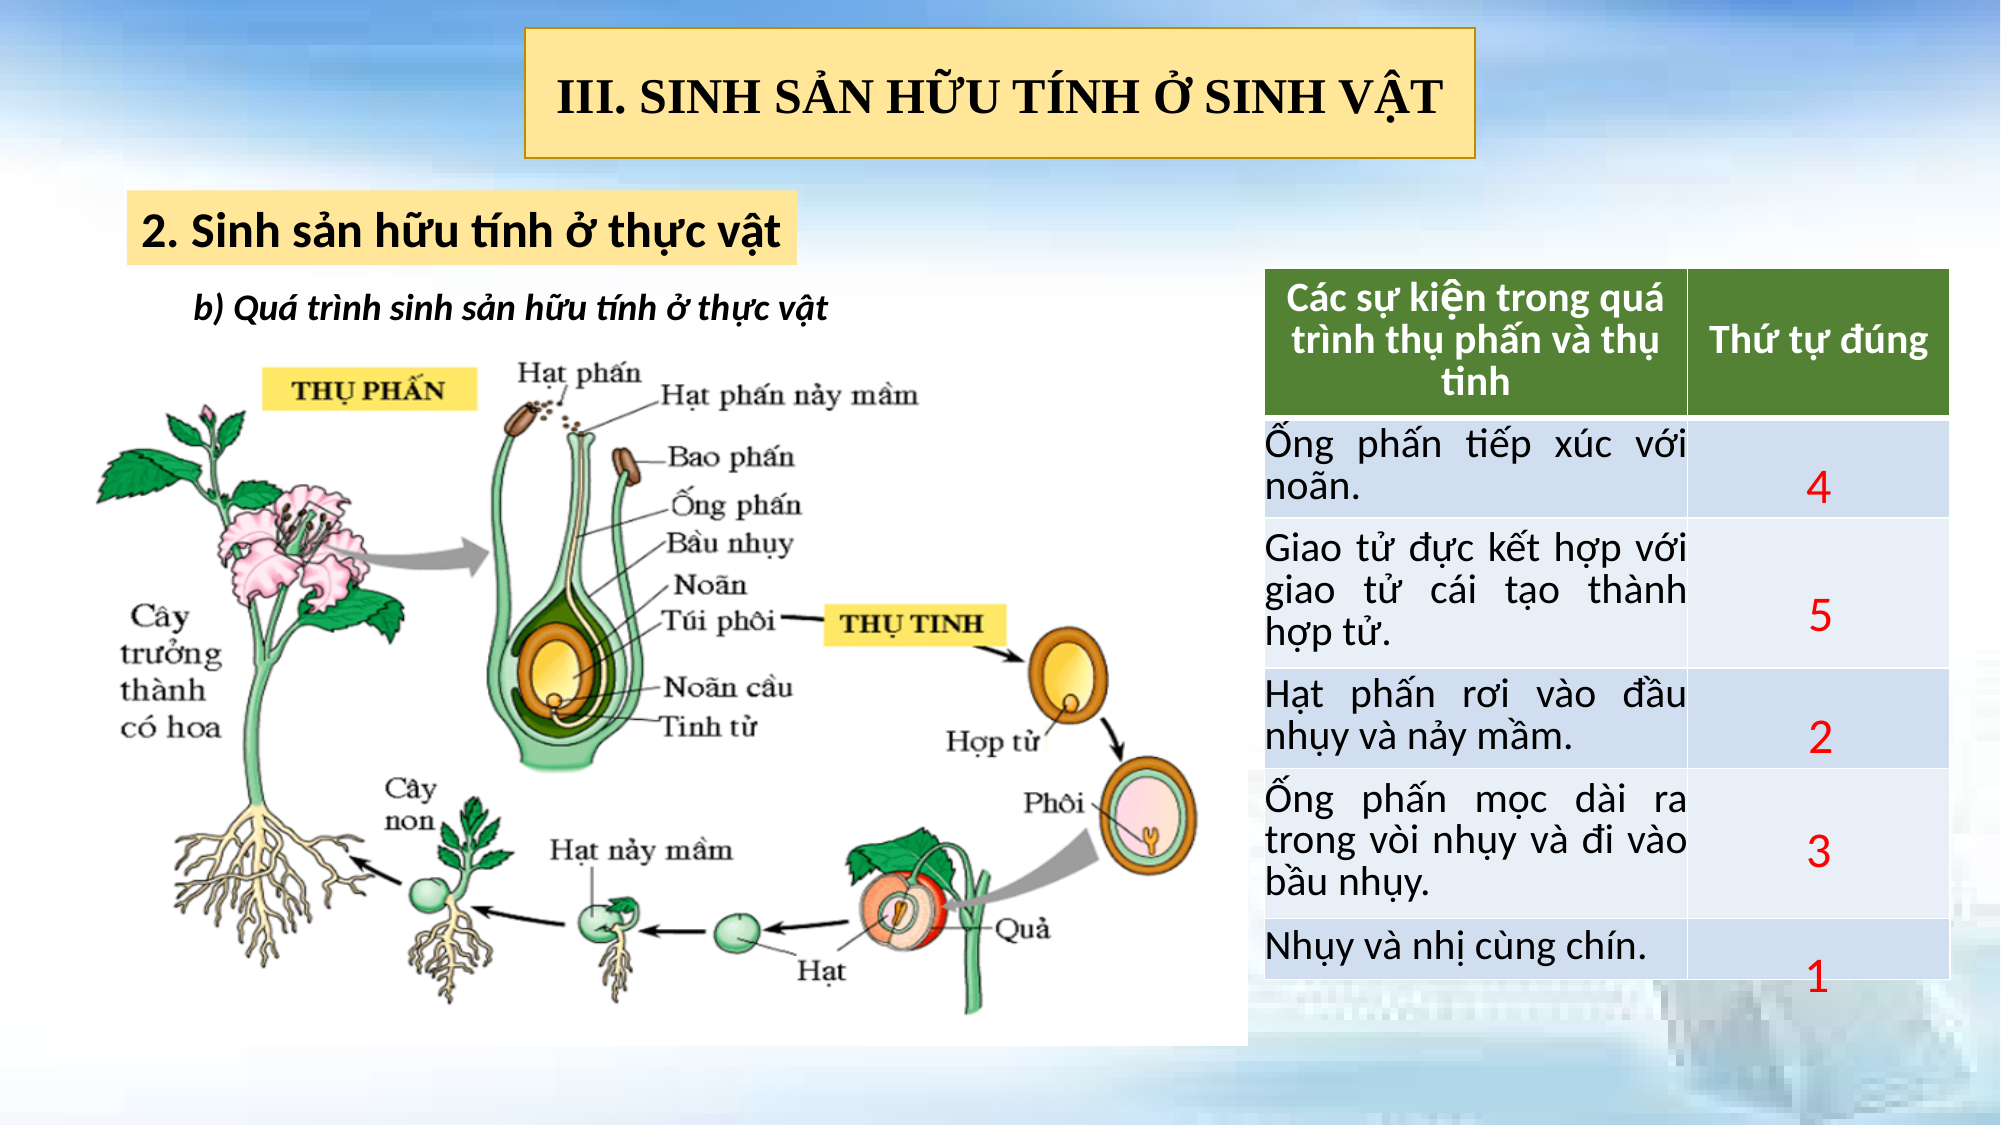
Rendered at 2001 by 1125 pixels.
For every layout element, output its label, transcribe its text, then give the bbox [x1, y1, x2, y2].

table_cell [1688, 669, 1949, 768]
text_box 2. Sinh sản hữu tính ở thực vật [126, 190, 797, 266]
text_box 5 [1793, 573, 1849, 649]
table_cell [1688, 421, 1949, 517]
table_header Thứ tự đúng [1688, 269, 1949, 415]
text_box b) Quá trình sinh sản hữu tính ở thực vật [178, 275, 844, 336]
table_cell Nhụy và nhị cùng chín. [1265, 919, 1687, 979]
table_cell [1688, 769, 1949, 918]
text_box Quan sát Hình 37.15 và đọc thông tin, hãy mô tả sự thụ phấn và sự thụ tinh bằng cách xác định thứ tự đúng của các sự kiện sau [1337, 258, 1969, 574]
text_box 2 [1794, 695, 1850, 771]
text_box 3 [1791, 810, 1847, 886]
table_header Các sự kiện trong quá trình thụ phấn và thụ tinh [1265, 269, 1687, 415]
text_box 4 [1791, 445, 1847, 521]
table_cell Hạt phấn rơi vào đầu nhụy và nảy mầm. [1265, 669, 1687, 768]
table_cell Ống phấn tiếp xúc với noãn. [1265, 421, 1687, 517]
table_cell Giao tử đực kết hợp với giao tử cái tạo thành hợp tử. [1265, 519, 1687, 667]
text_box 1 [1789, 935, 1834, 1011]
text_box III. SINH SẢN HỮU TÍNH Ở SINH VẬT [524, 27, 1476, 159]
picture [0, 0, 2001, 1125]
table_cell [1688, 519, 1949, 667]
table_cell [1688, 919, 1949, 979]
table_cell Ống phấn mọc dài ra trong vòi nhụy và đi vào bầu nhụy. [1265, 769, 1687, 918]
